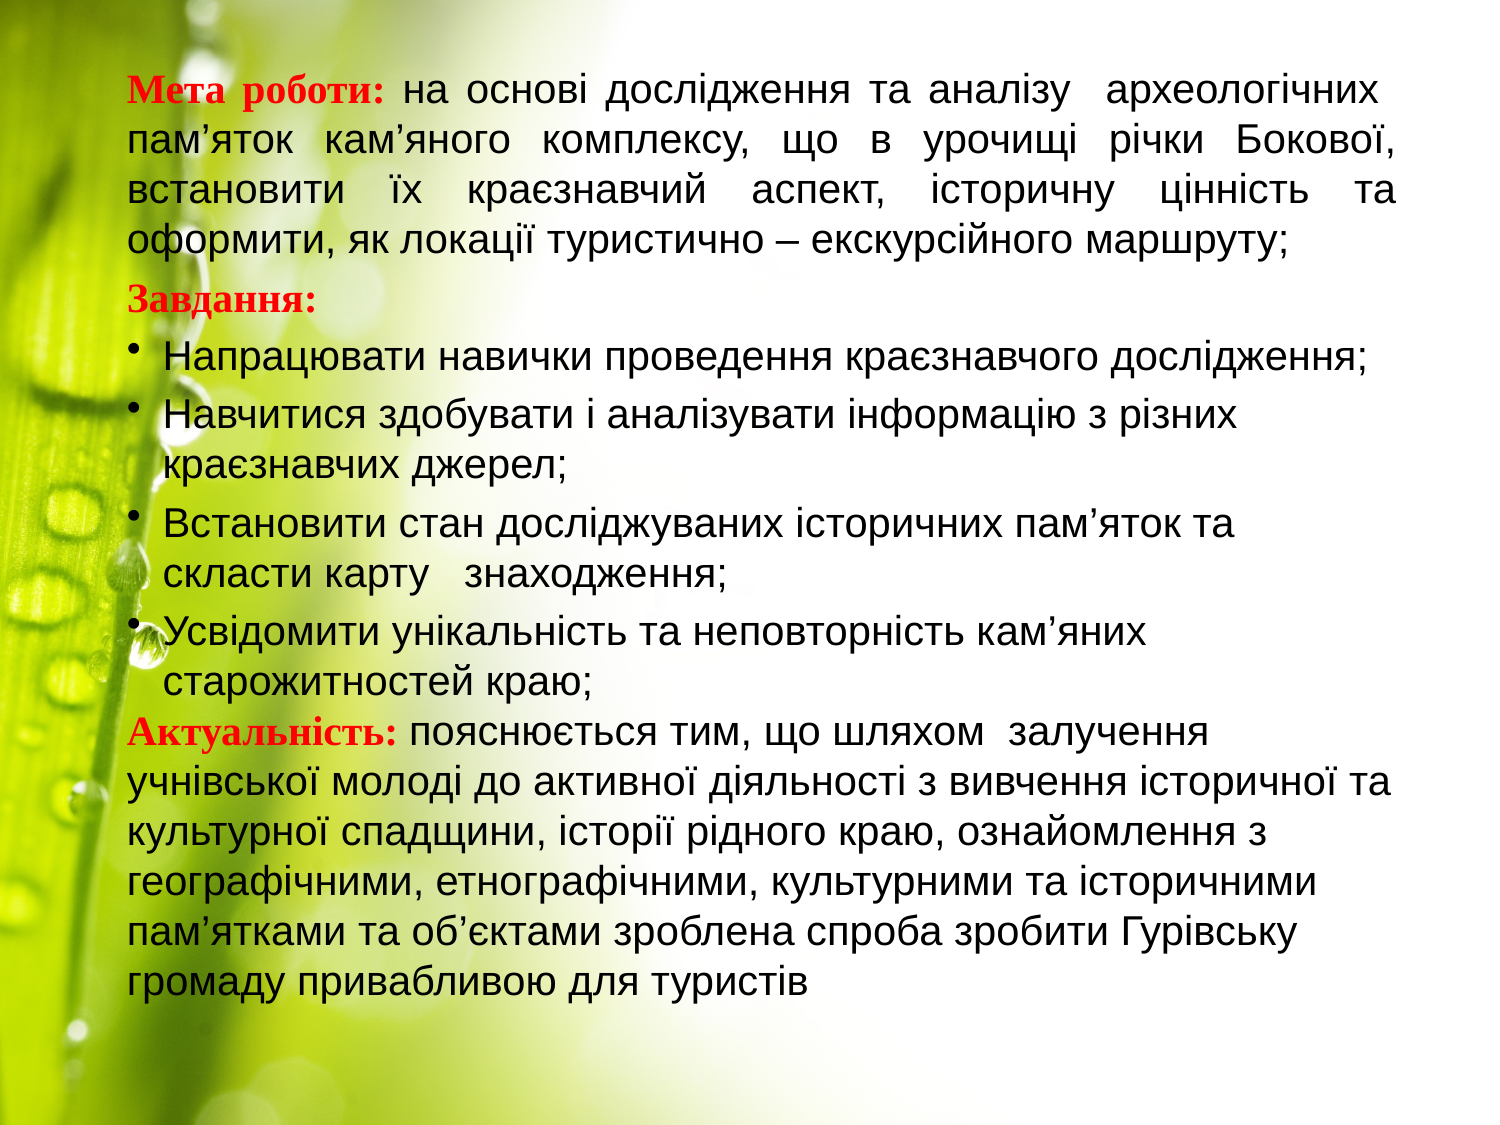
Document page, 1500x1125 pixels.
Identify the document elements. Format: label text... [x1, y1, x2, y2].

text_box Мета роботи: на основі дослідження та аналізу археологічних пам’яток кам’яного комплексу, що в урочищі річки Бокової, встановити їх краєзнавчий аспект, історичну цінність та оформити, як локації туристично – екскурсійного маршруту; Завдання: Напрацювати навички проведення краєзнавчого дослідження; Навчитися здобувати і аналізувати інформацію з різних краєзнавчих джерел; Встановити стан досліджуваних історичних пам’яток та скласти карту знаходження; Усвідомити унікальність та неповторність кам’яних старожитностей краю; Актуальність: пояснюється тим, що шляхом залучення учнівської молоді до активної діяльності з вивчення історичної та культурної спадщини, історії рідного краю, ознайомлення з географічними, етнографічними, культурними та історичними пам’ятками та об’єктами зроблена спроба зробити Гурівську громаду привабливою для туристів [112, 54, 1412, 1012]
picture [0, 0, 1155, 1125]
